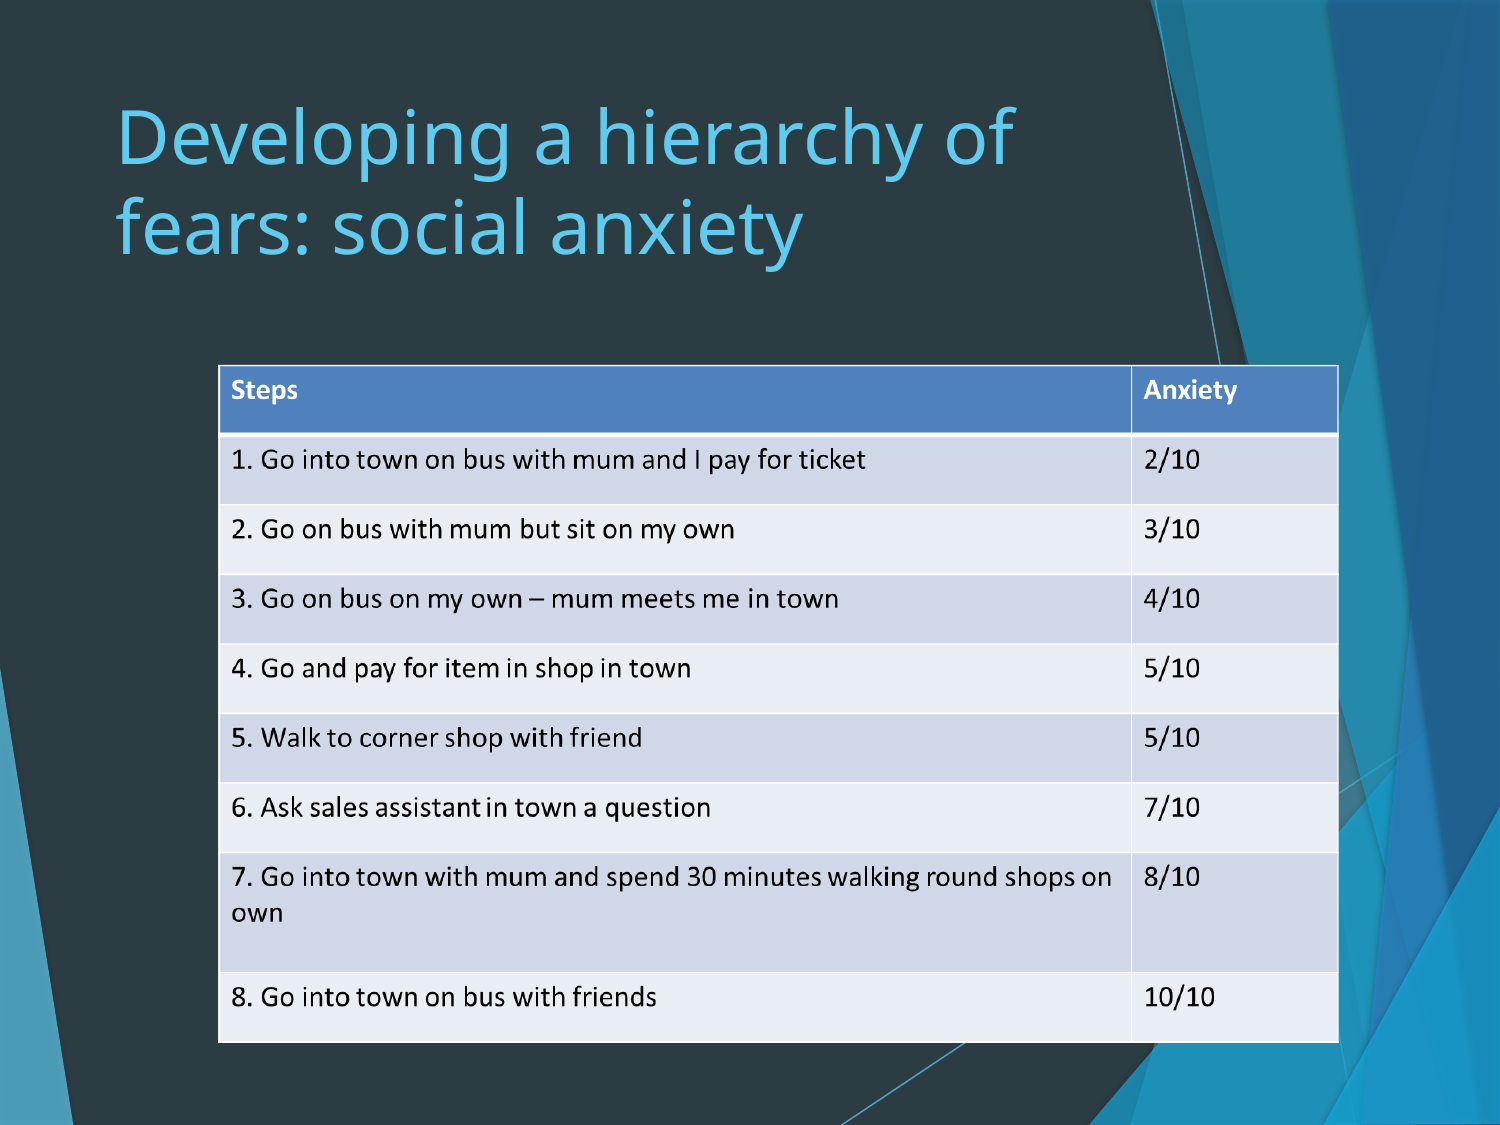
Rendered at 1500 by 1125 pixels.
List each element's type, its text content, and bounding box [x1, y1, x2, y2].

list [217, 361, 1342, 1044]
title Developing a hierarchy of fears: social anxiety [100, 81, 1142, 299]
